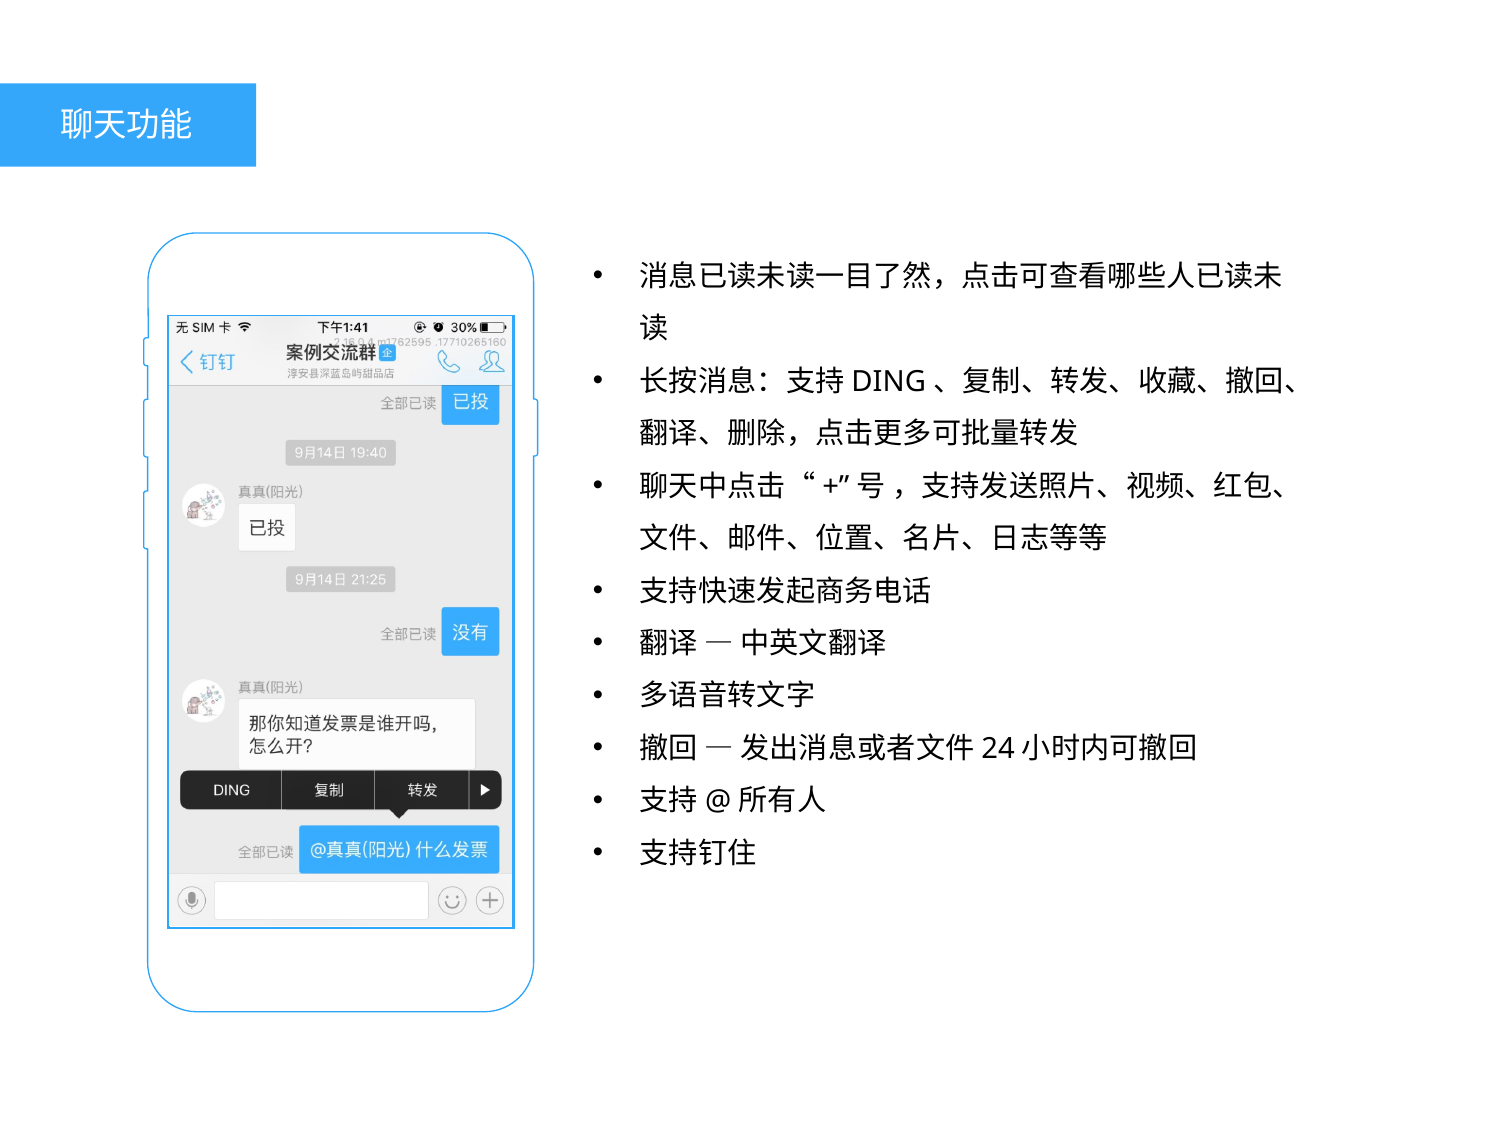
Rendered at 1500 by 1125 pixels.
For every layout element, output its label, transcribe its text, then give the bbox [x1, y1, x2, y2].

text_box 消息已读未读一目了然，点击可查看哪些人已读未读 长按消息：支持DING、复制、转发、收藏、撤回、翻译、删除，点击更多可批量转发 聊天中点击“+”号 ，支持发送照片、视频、红包、文件、邮件、位置、名片、日志等等 支持快速发起商务电话 翻译 — 中英文翻译 多语音转文字 撤回 — 发出消息或者文件24小时内可撤回 支持@所有人 支持钉住 [578, 232, 1326, 877]
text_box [142, 232, 539, 1012]
picture [168, 316, 512, 926]
text_box 聊天功能 [45, 96, 292, 151]
